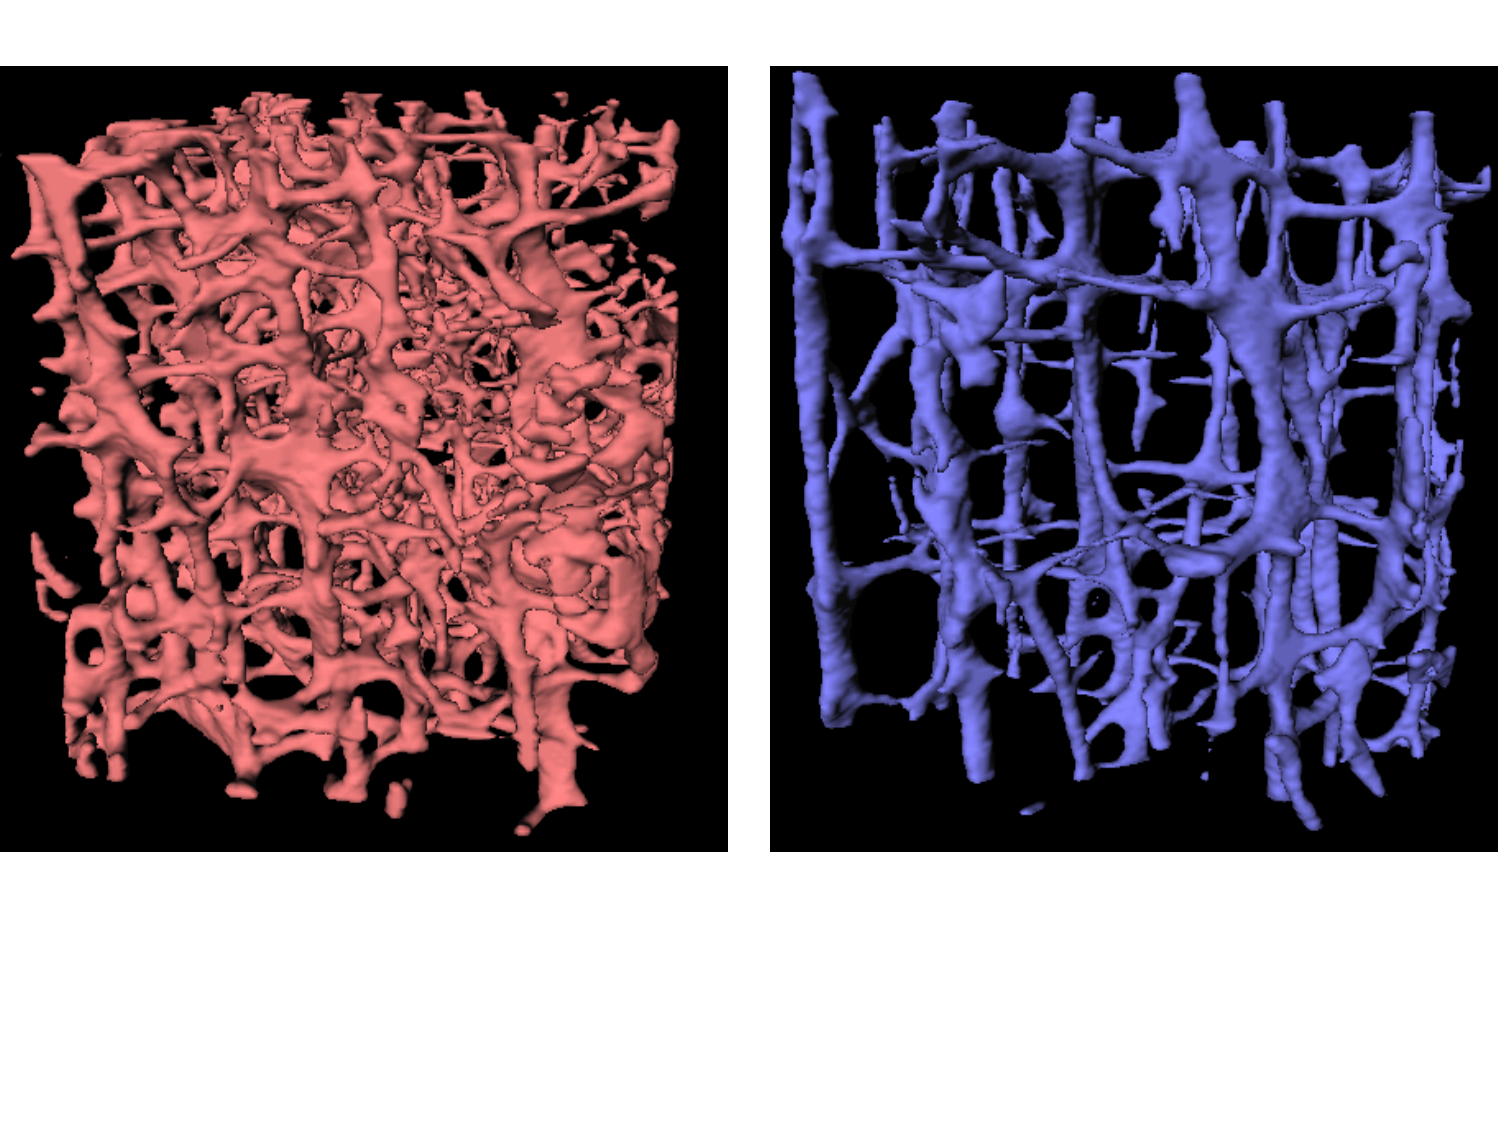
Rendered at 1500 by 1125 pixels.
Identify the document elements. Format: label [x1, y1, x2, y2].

text_box [0, 66, 1500, 855]
